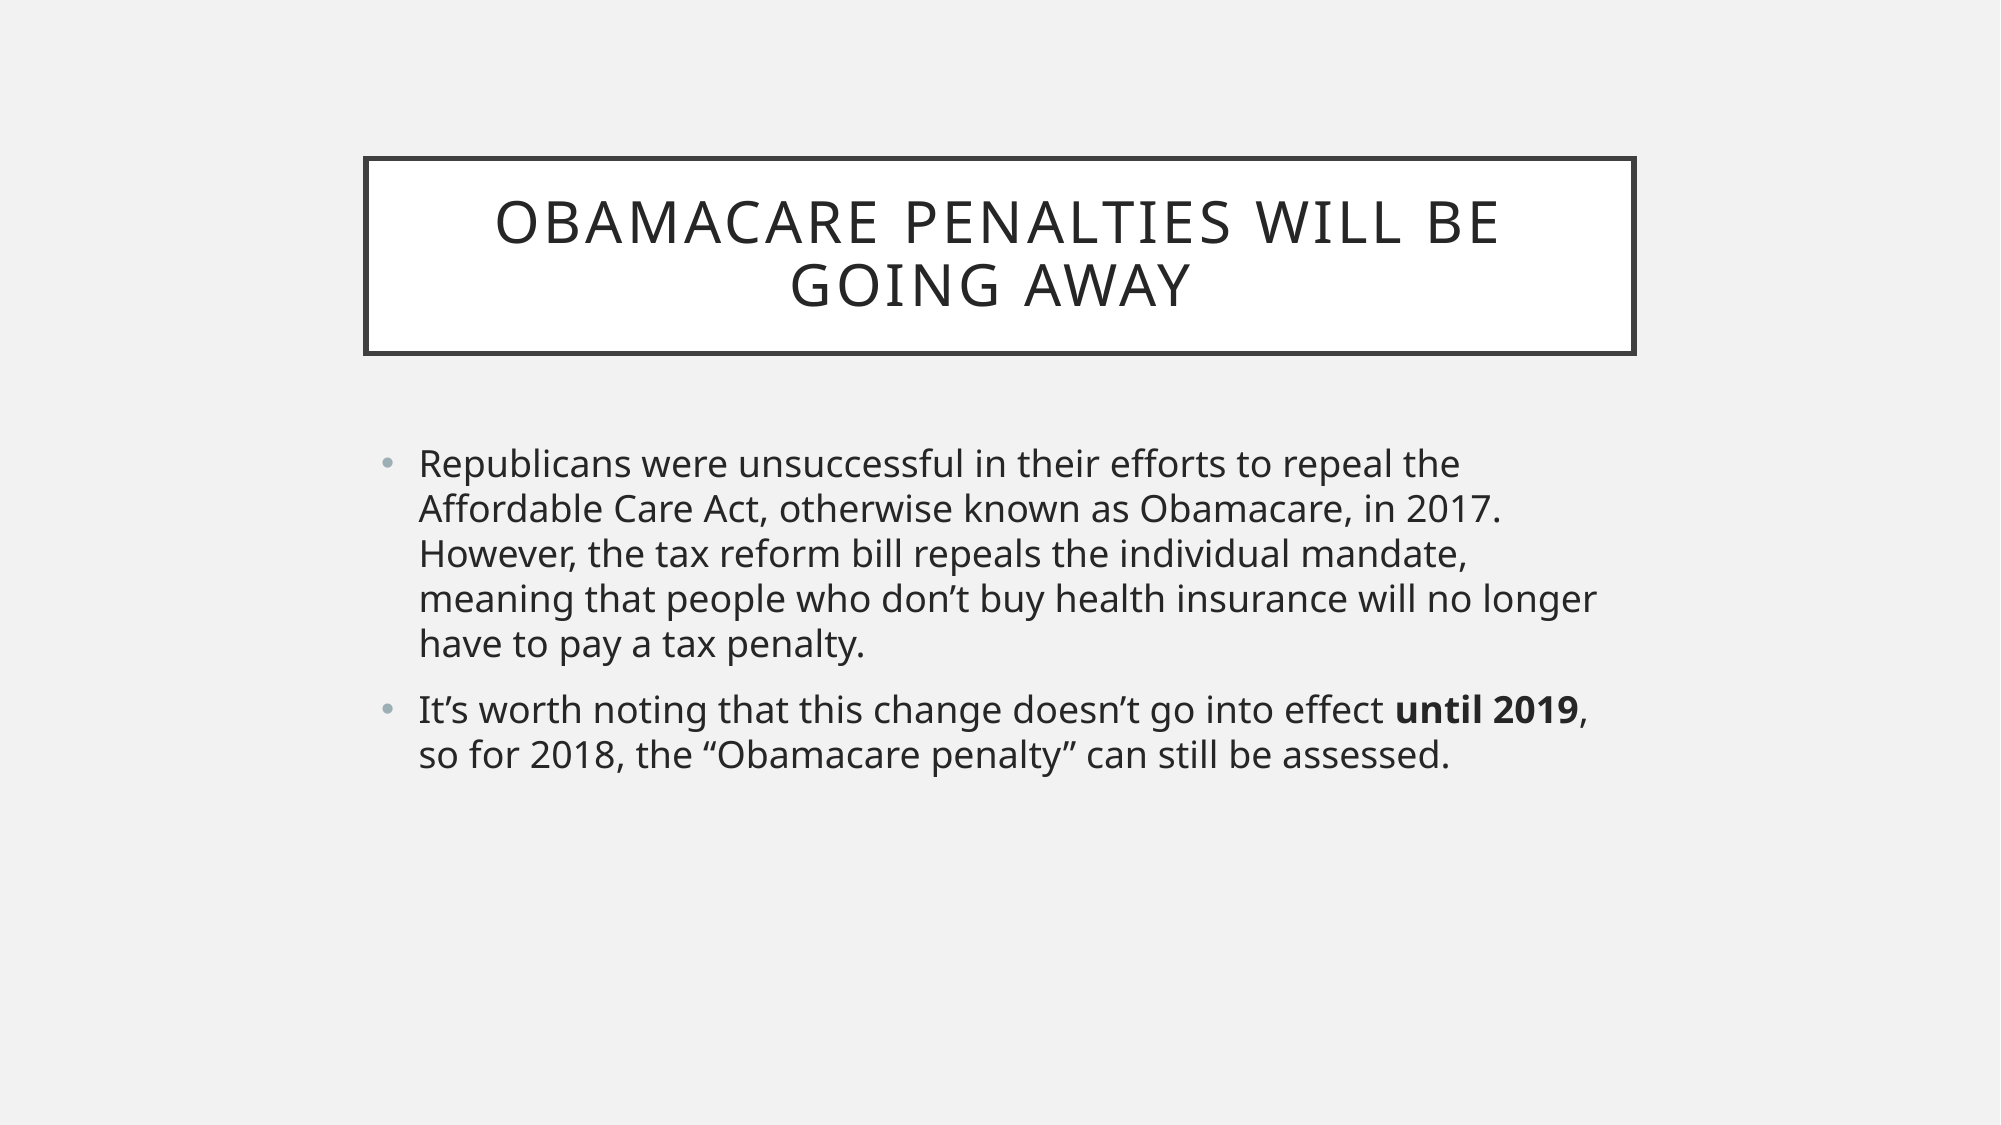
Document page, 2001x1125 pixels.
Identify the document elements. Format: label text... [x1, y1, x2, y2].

title Obamacare penalties will be going away [363, 156, 1637, 356]
list Republicans were unsuccessful in their efforts to repeal the Affordable Care Act, otherwise known as Obamacare, in 2017. However, the tax reform bill repeals the individual mandate, meaning that people who don’t buy health insurance will no longer have to pay a tax penalty. It’s worth noting that this change doesn’t go into effect until 2019, so for 2018, the “Obamacare penalty” can still be assessed. [366, 432, 1634, 942]
